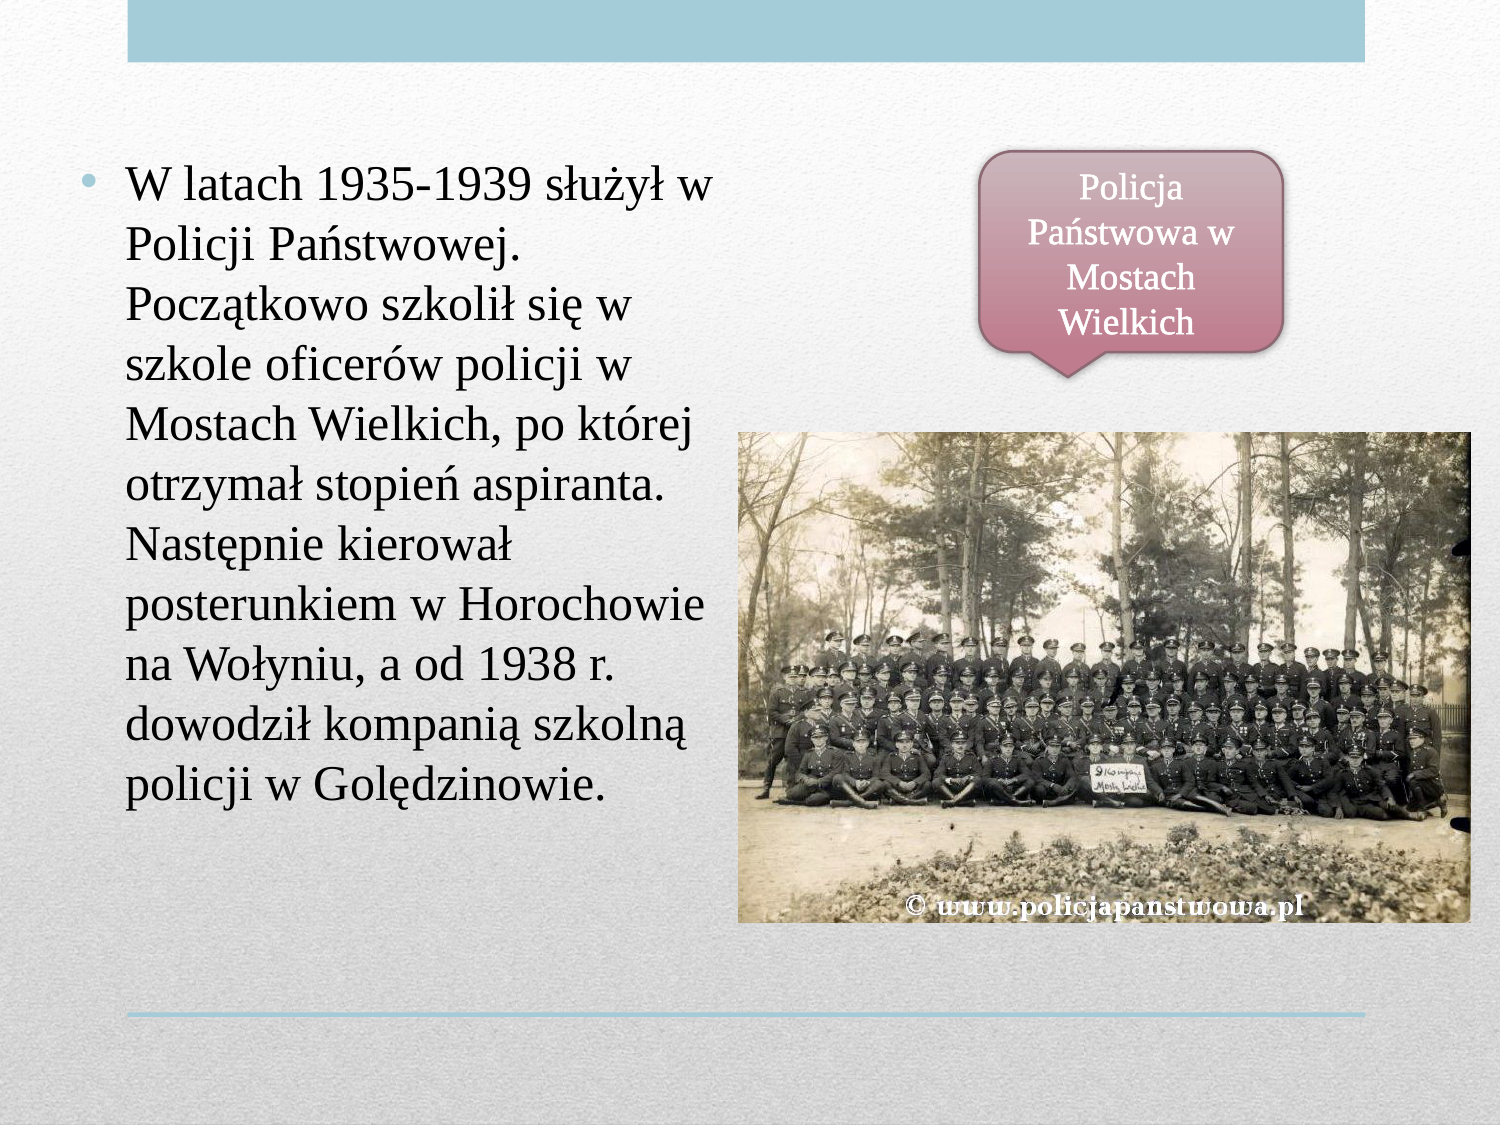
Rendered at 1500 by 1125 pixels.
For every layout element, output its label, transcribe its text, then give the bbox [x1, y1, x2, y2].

list W latach 1935-1939 służył w Policji Państwowej. Początkowo szkolił się w szkole oficerów policji w Mostach Wielkich, po której otrzymał stopień aspiranta. Następnie kierował posterunkiem w Horochowie na Wołyniu, a od 1938 r. dowodził kompanią szkolną policji w Golędzinowie. [64, 78, 739, 965]
text_box Policja Państwowa w Mostach Wielkich [978, 149, 1285, 379]
picture [737, 431, 1472, 924]
